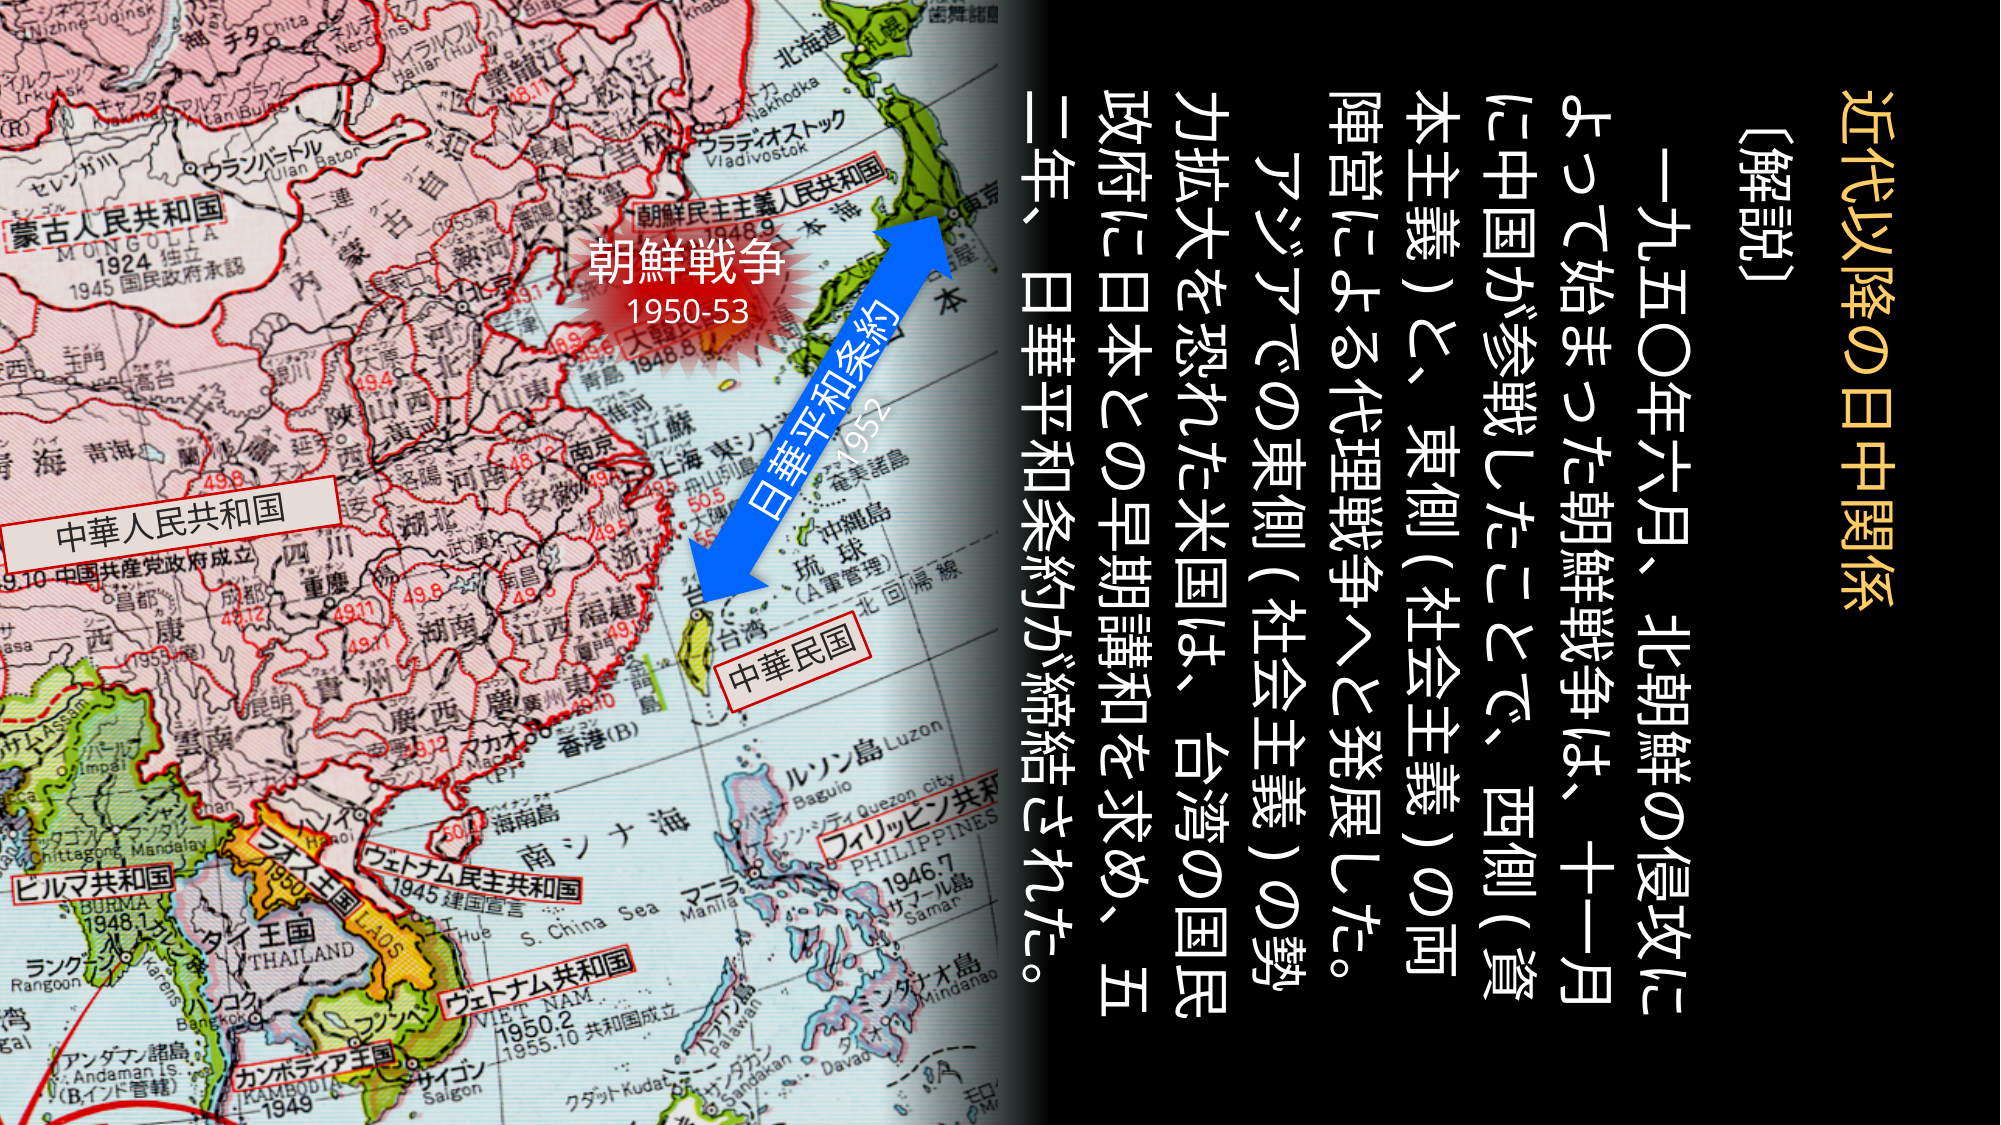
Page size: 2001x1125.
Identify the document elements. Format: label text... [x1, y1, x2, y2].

text_box 近代以降の日中関係 〔解説〕 一九五〇年六月、北朝鮮の侵攻によって始まった朝鮮戦争は、十一月に中国が参戦したことで、西側(資本主義)と、東側(社会主義)の両陣営による代理戦争へと発展した。 アジアでの東側(社会主義)の勢力拡大を恐れた米国は、台湾の国民政府に日本との早期講和を求め、五二年、日華平和条約が締結された。 [998, 0, 2000, 1125]
picture [0, 0, 998, 1125]
